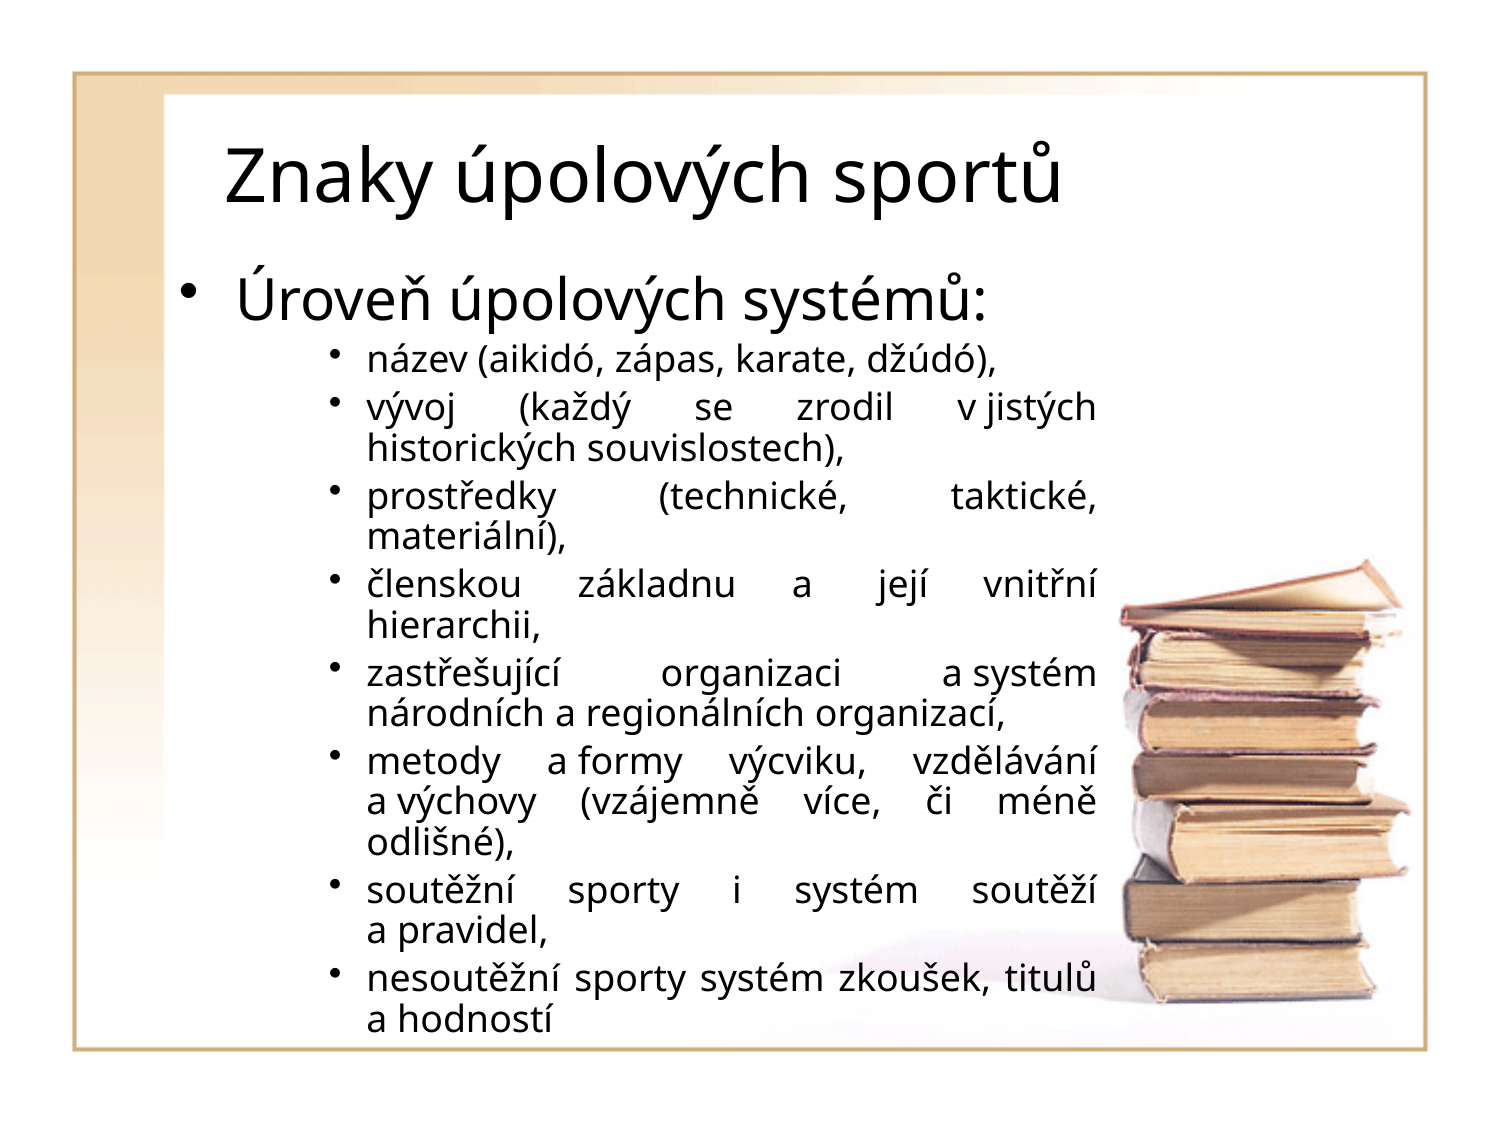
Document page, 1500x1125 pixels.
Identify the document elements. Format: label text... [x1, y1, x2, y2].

title Znaky úpolových sportů [209, 112, 1373, 233]
list Úroveň úpolových systémů: název (aikidó, zápas, karate, džúdó), vývoj (každý se zrodil v jistých historických souvislostech), prostředky (technické, taktické, materiální), členskou základnu a její vnitřní hierarchii, zastřešující organizaci a systém národních a regionálních organizací, metody a formy výcviku, vzdělávání a výchovy (vzájemně více, či méně odlišné), soutěžní sporty i systém soutěží a pravidel, nesoutěžní sporty systém zkoušek, titulů a hodností [163, 262, 1114, 1006]
picture [0, 0, 1500, 1125]
